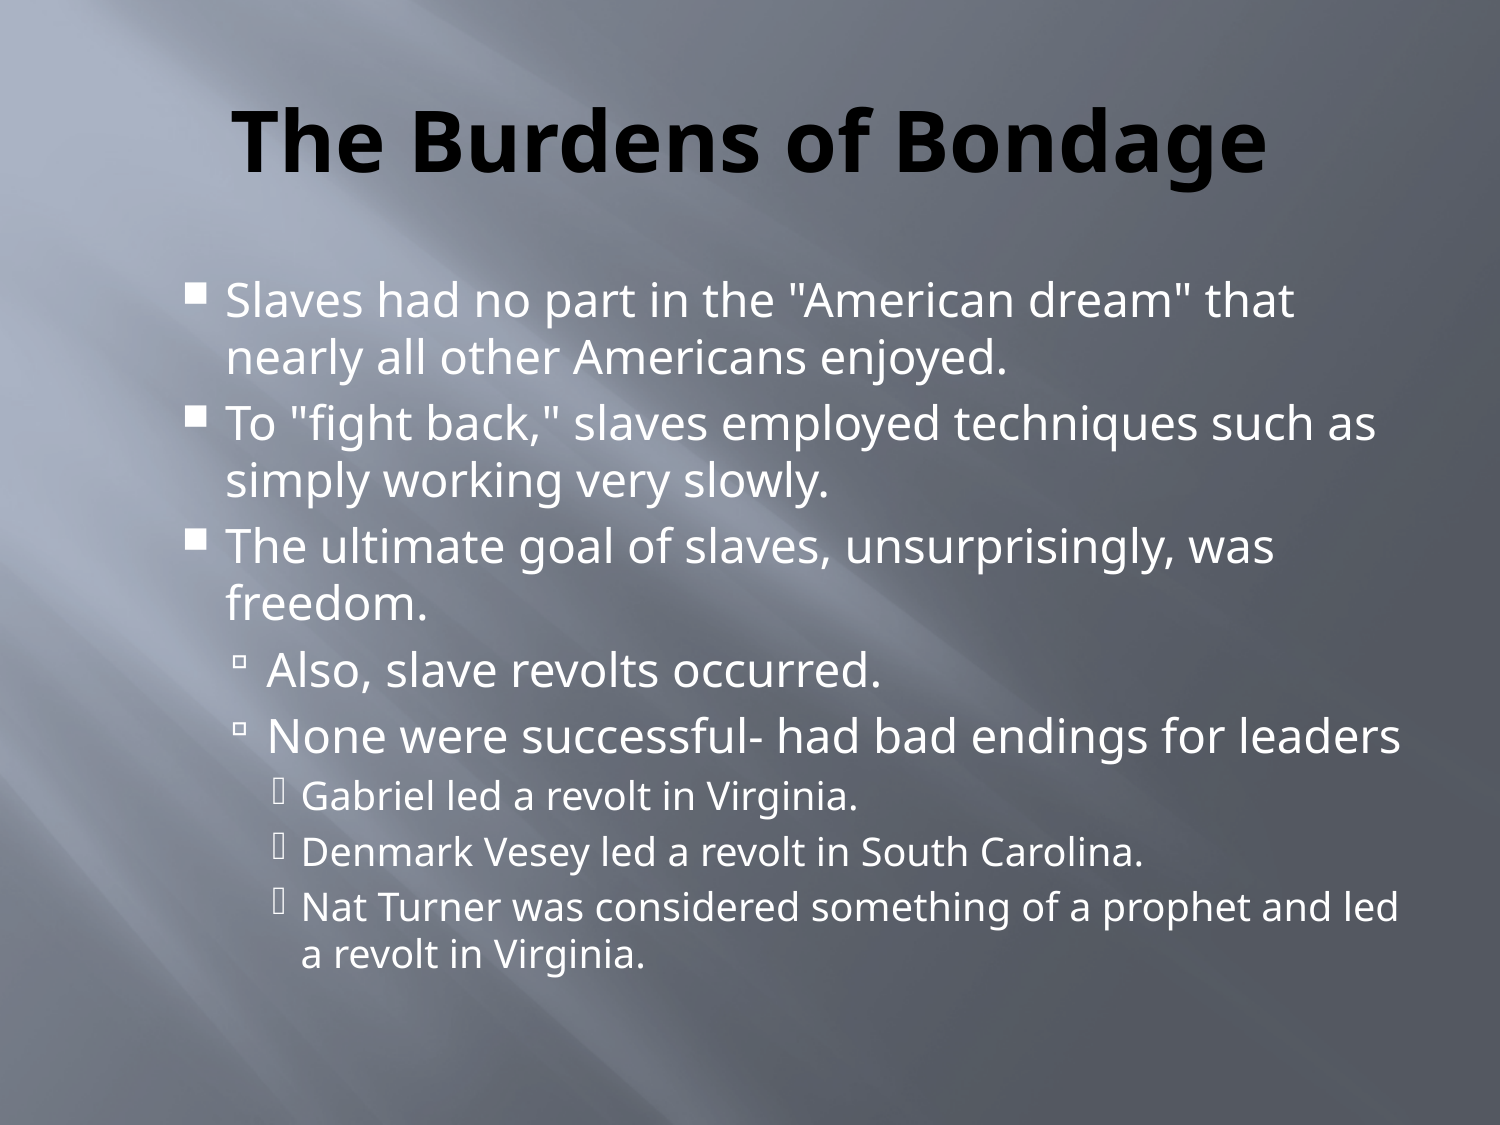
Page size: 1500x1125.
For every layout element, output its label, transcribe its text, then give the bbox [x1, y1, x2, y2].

title The Burdens of Bondage [75, 45, 1425, 233]
list Slaves had no part in the "American dream" that nearly all other Americans enjoyed. To "fight back," slaves employed techniques such as simply working very slowly. The ultimate goal of slaves, unsurprisingly, was freedom. Also, slave revolts occurred. None were successful- had bad endings for leaders Gabriel led a revolt in Virginia. Denmark Vesey led a revolt in South Carolina. Nat Turner was considered something of a prophet and led a revolt in Virginia. [75, 262, 1425, 1035]
